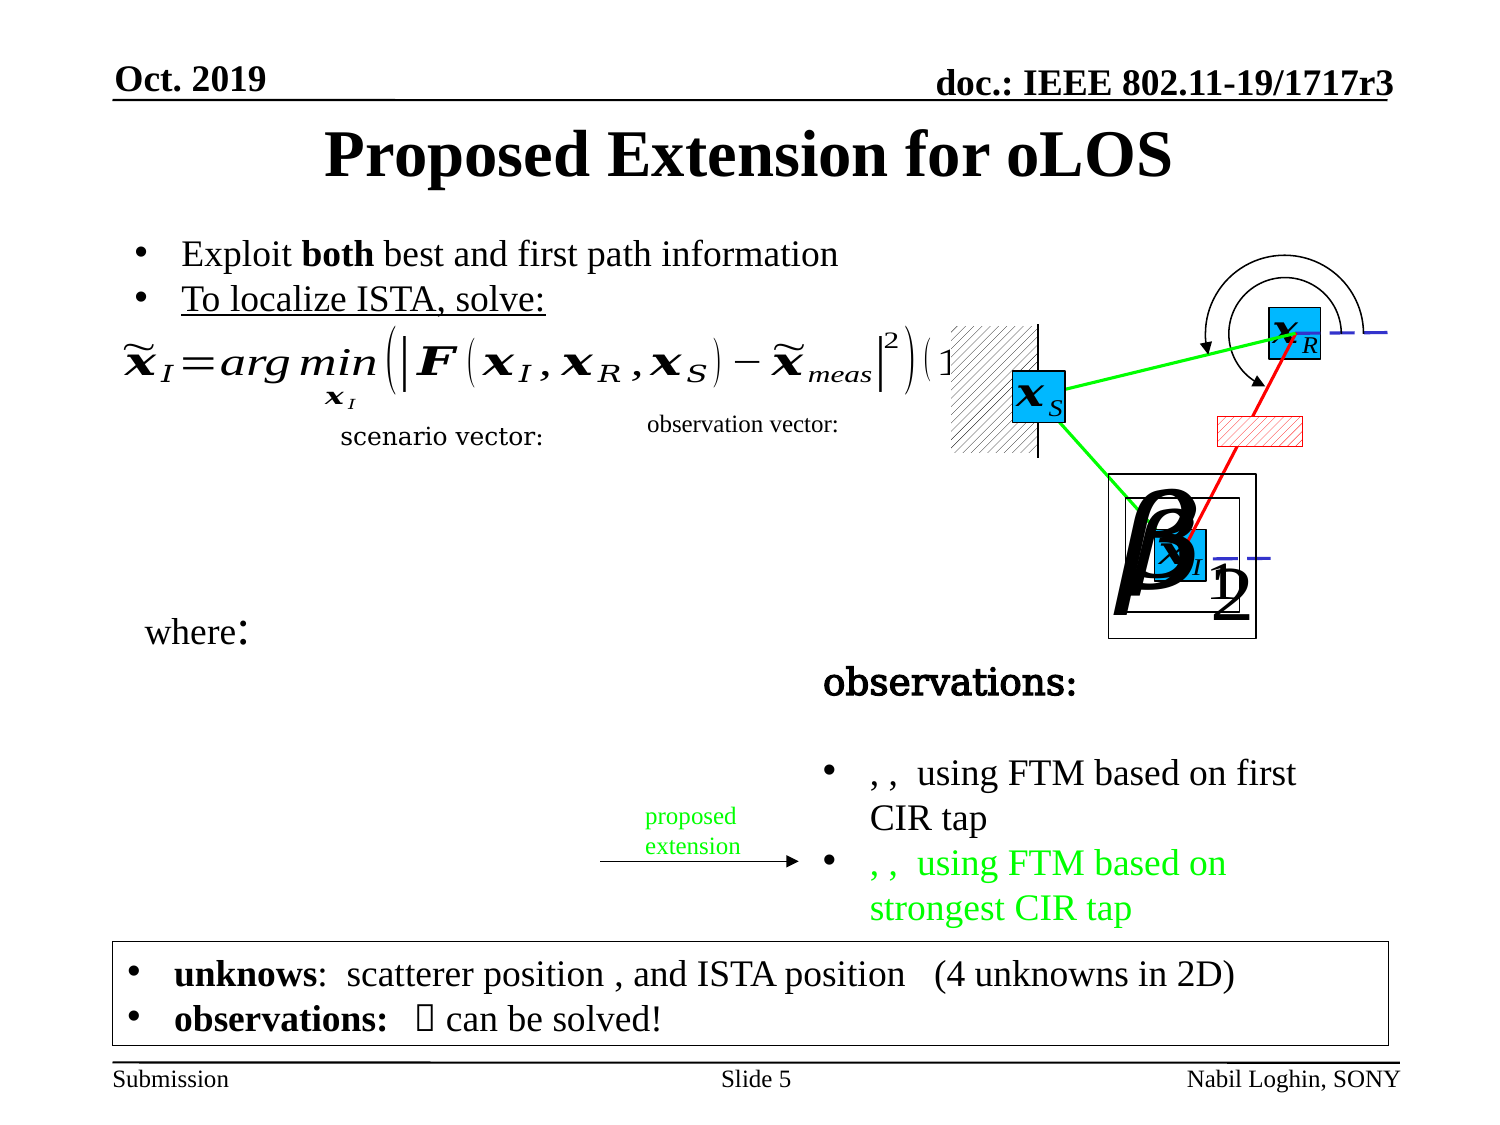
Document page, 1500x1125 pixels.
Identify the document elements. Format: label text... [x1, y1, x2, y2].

text_box proposed extension [630, 792, 956, 867]
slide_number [114, 54, 423, 100]
table_header [951, 326, 1007, 453]
text_box Exploit both best and first path information To localize ISTA, solve: [119, 221, 917, 327]
title Proposed Extension for oLOS [0, 62, 1500, 238]
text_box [1012, 254, 1388, 638]
text_box where: [129, 587, 625, 663]
footer Nabil Loghin, SONY [878, 1061, 1402, 1093]
slide_number Slide 5 [712, 1061, 800, 1123]
